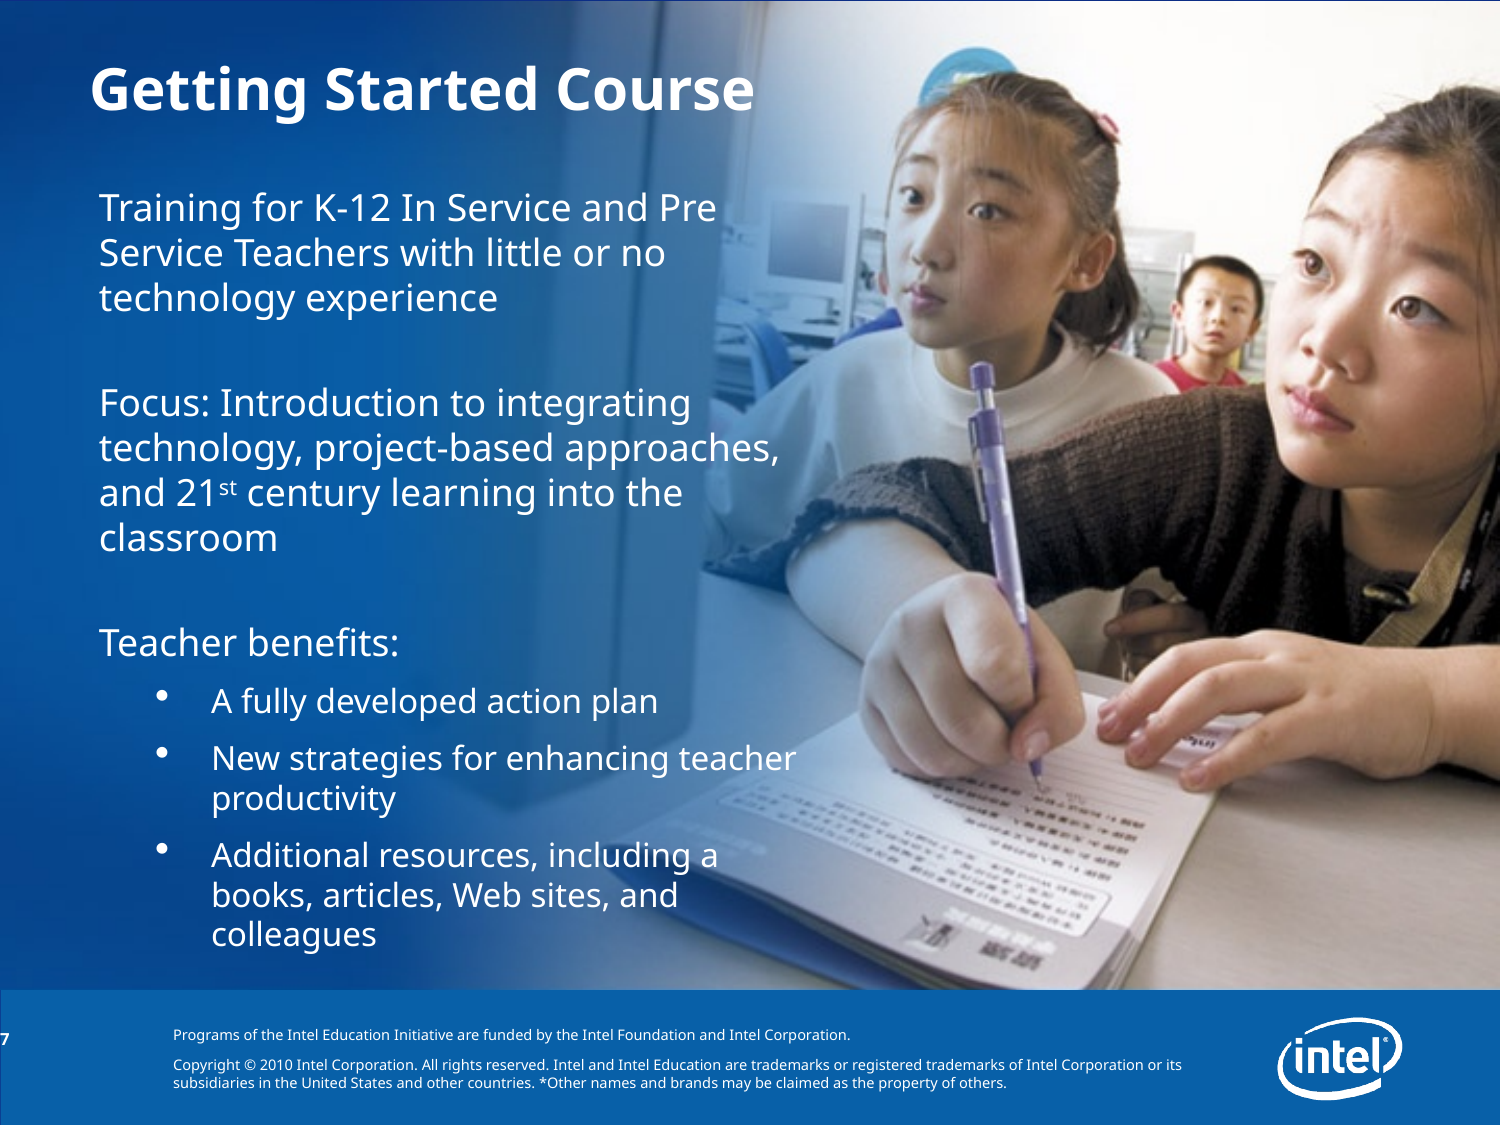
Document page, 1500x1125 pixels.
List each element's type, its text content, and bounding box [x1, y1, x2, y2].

picture [1252, 992, 1427, 1125]
slide_number 7 [0, 1028, 1031, 1089]
picture [0, 1, 1500, 991]
